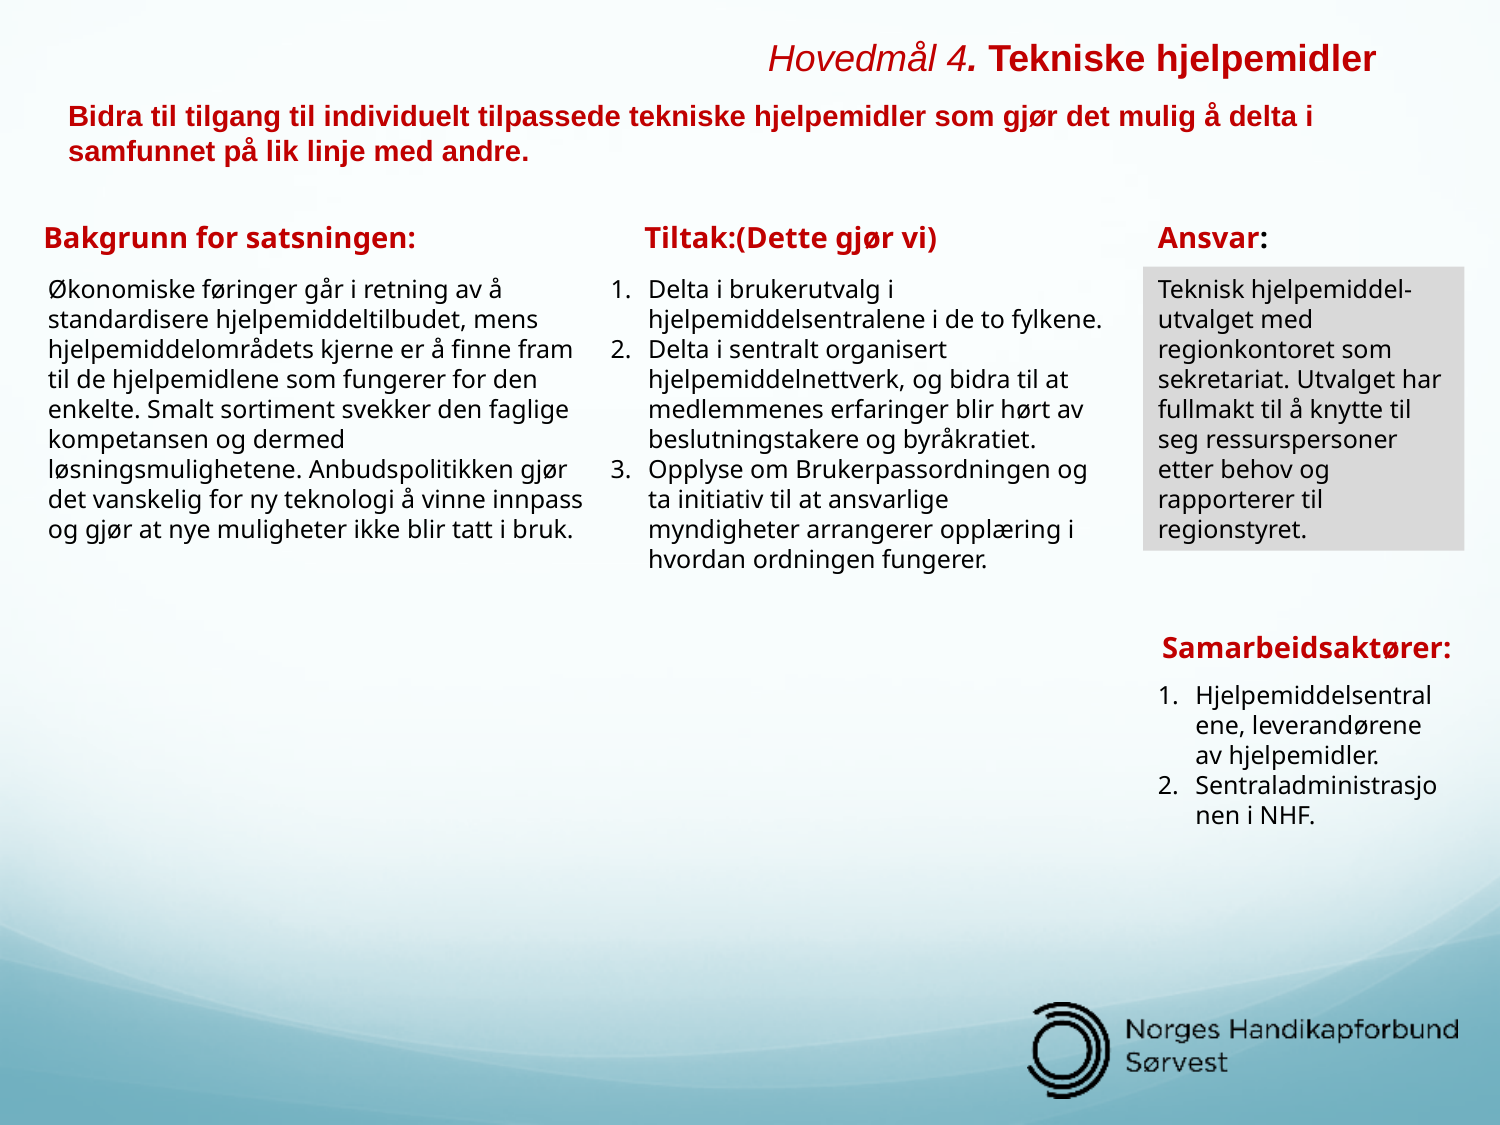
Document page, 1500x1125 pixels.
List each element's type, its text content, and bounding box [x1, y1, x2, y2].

text_box Hjelpemiddelsentralene, leverandørene av hjelpemidler. Sentraladministrasjonen i NHF. [1143, 672, 1458, 837]
text_box Bidra til tilgang til individuelt tilpassede tekniske hjelpemidler som gjør det mulig å delta i samfunnet på lik linje med andre. [53, 90, 1430, 175]
text_box Delta i brukerutvalg i hjelpemiddelsentralene i de to fylkene. Delta i sentralt organisert hjelpemiddelnettverk, og bidra til at medlemmenes erfaringer blir hørt av beslutningstakere og byråkratiet. Opplyse om Brukerpassordningen og ta initiativ til at ansvarlige myndigheter arrangerer opplæring i hvordan ordningen fungerer. [595, 266, 1119, 581]
text_box Økonomiske føringer går i retning av å standardisere hjelpemiddeltilbudet, mens hjelpemiddelområdets kjerne er å finne fram til de hjelpemidlene som fungerer for den enkelte. Smalt sortiment svekker den faglige kompetansen og dermed løsningsmulighetene. Anbudspolitikken gjør det vanskelig for ny teknologi å vinne innpass og gjør at nye muligheter ikke blir tatt i bruk. [33, 266, 595, 551]
text_box Tiltak:(Dette gjør vi) [629, 211, 960, 262]
picture [1027, 1001, 1458, 1099]
text_box Samarbeidsaktører: [1147, 622, 1469, 672]
text_box Ansvar: [1143, 211, 1293, 262]
text_box Hovedmål 4. Tekniske hjelpemidler [66, 26, 1413, 87]
text_box Bakgrunn for satsningen: [28, 211, 439, 262]
text_box Teknisk hjelpemiddel-utvalget med regionkontoret som sekretariat. Utvalget har fullmakt til å knytte til seg ressurspersoner etter behov og rapporterer til regionstyret. [1143, 266, 1465, 551]
